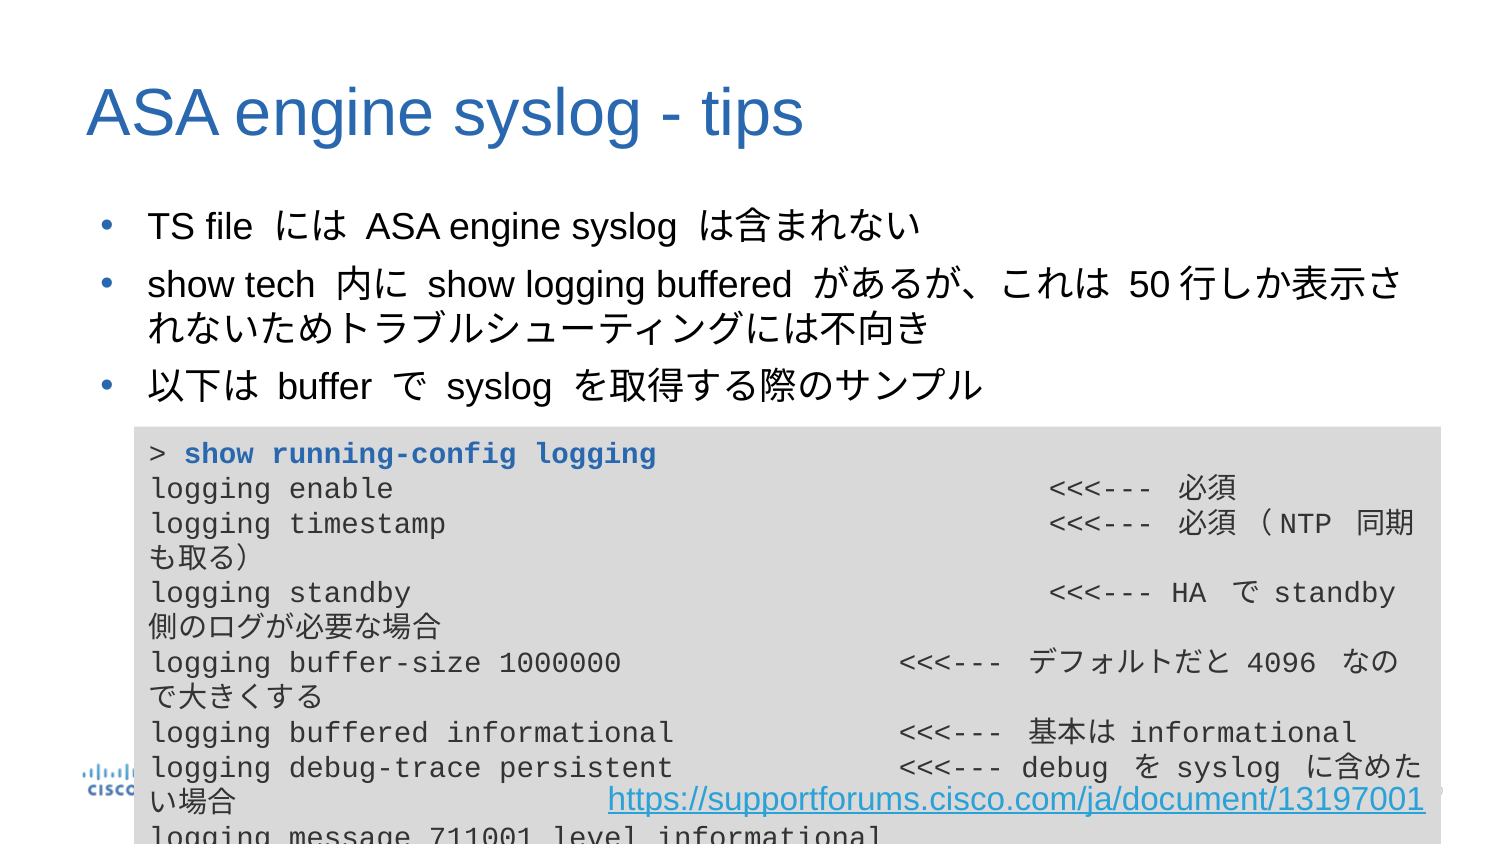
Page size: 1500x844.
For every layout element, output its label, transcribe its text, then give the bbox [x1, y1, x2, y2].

text_box https://supportforums.cisco.com/ja/document/13197001 [567, 769, 1441, 825]
title ASA engine syslog - tips [71, 55, 1441, 176]
list [62, 200, 1434, 721]
text_box TS file には ASA engine syslog は含まれない show tech 内に show logging buffered があるが、これは 50行しか表示されないためトラブルシューティングには不向き 以下は buffer で syslog を取得する際のサンプル [85, 194, 1441, 415]
text_box > show running-config logging logging enable <<<--- 必須 logging timestamp <<<--- 必須 （NTP 同期も取る） logging standby <<<--- HA で standby 側のログが必要な場合 logging buffer-size 1000000 <<<--- デフォルトだと 4096 なので大きくする logging buffered informational <<<--- 基本は informational logging debug-trace persistent <<<--- debug を syslog に含めたい場合 logging message 711001 level informational <<<--- logging debug-trace の syslog(711001) の level を変更したい場合 [134, 426, 1441, 844]
picture [77, 758, 134, 803]
